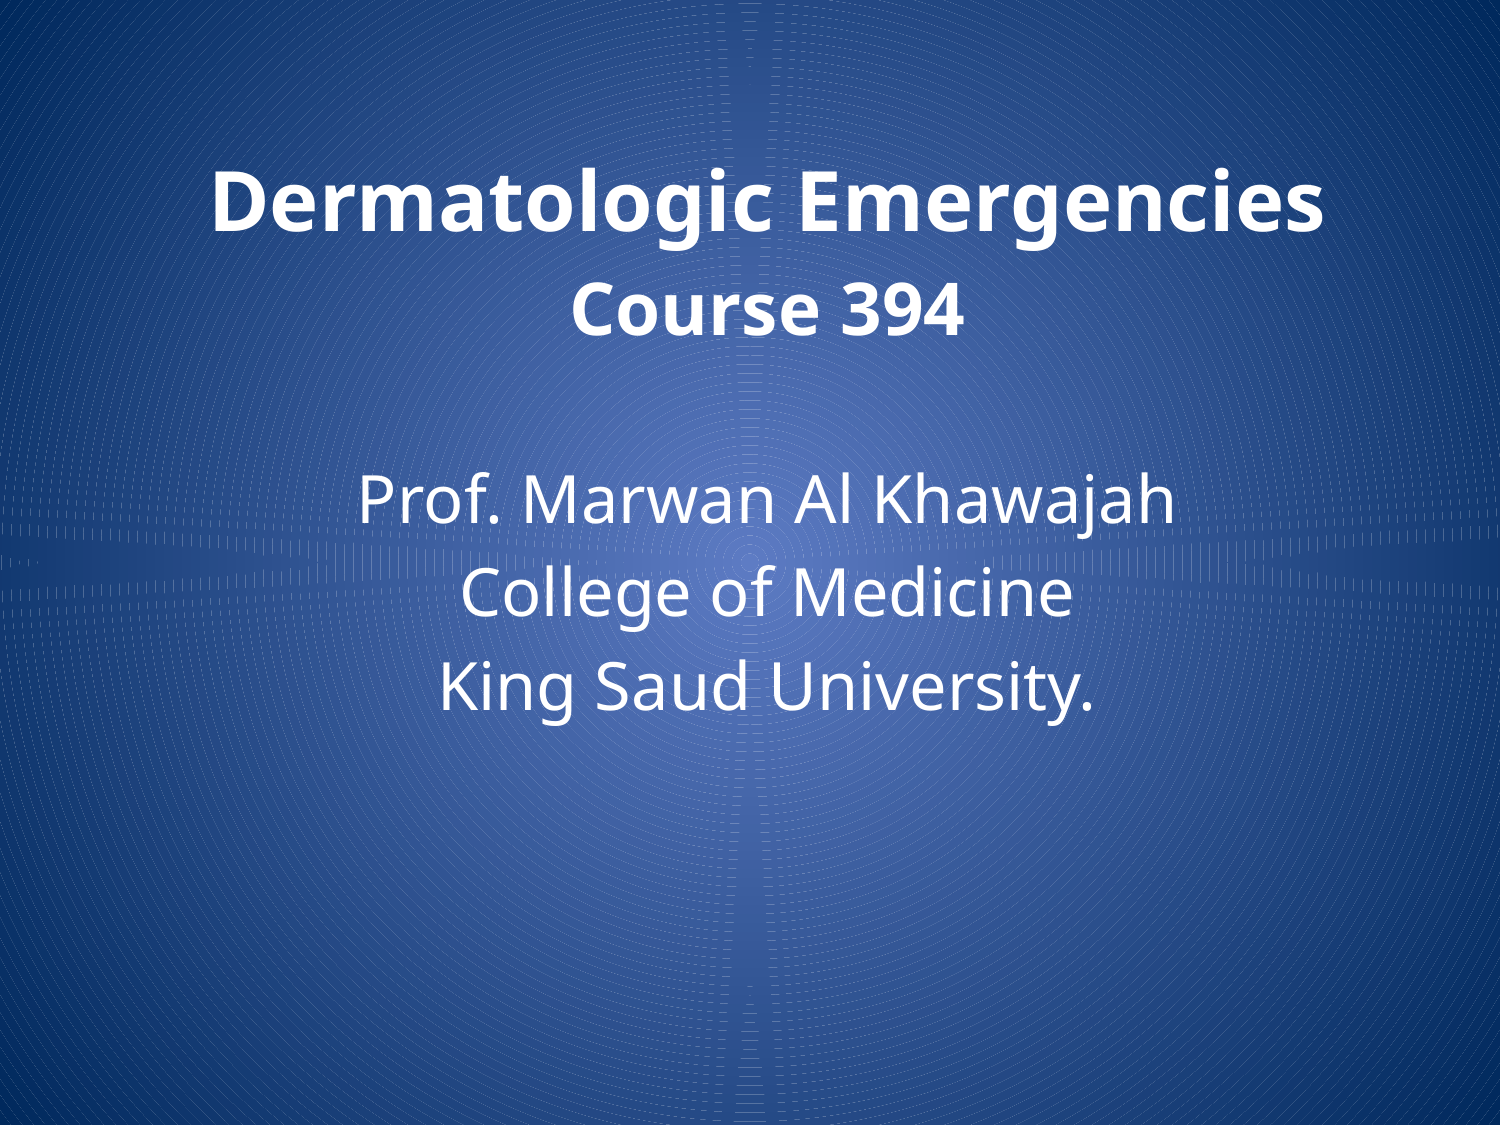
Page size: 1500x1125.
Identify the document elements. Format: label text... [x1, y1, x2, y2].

subtitle Dermatologic Emergencies Course 394 Prof. Marwan Al Khawajah College of Medicine King Saud University. [105, 140, 1430, 1055]
